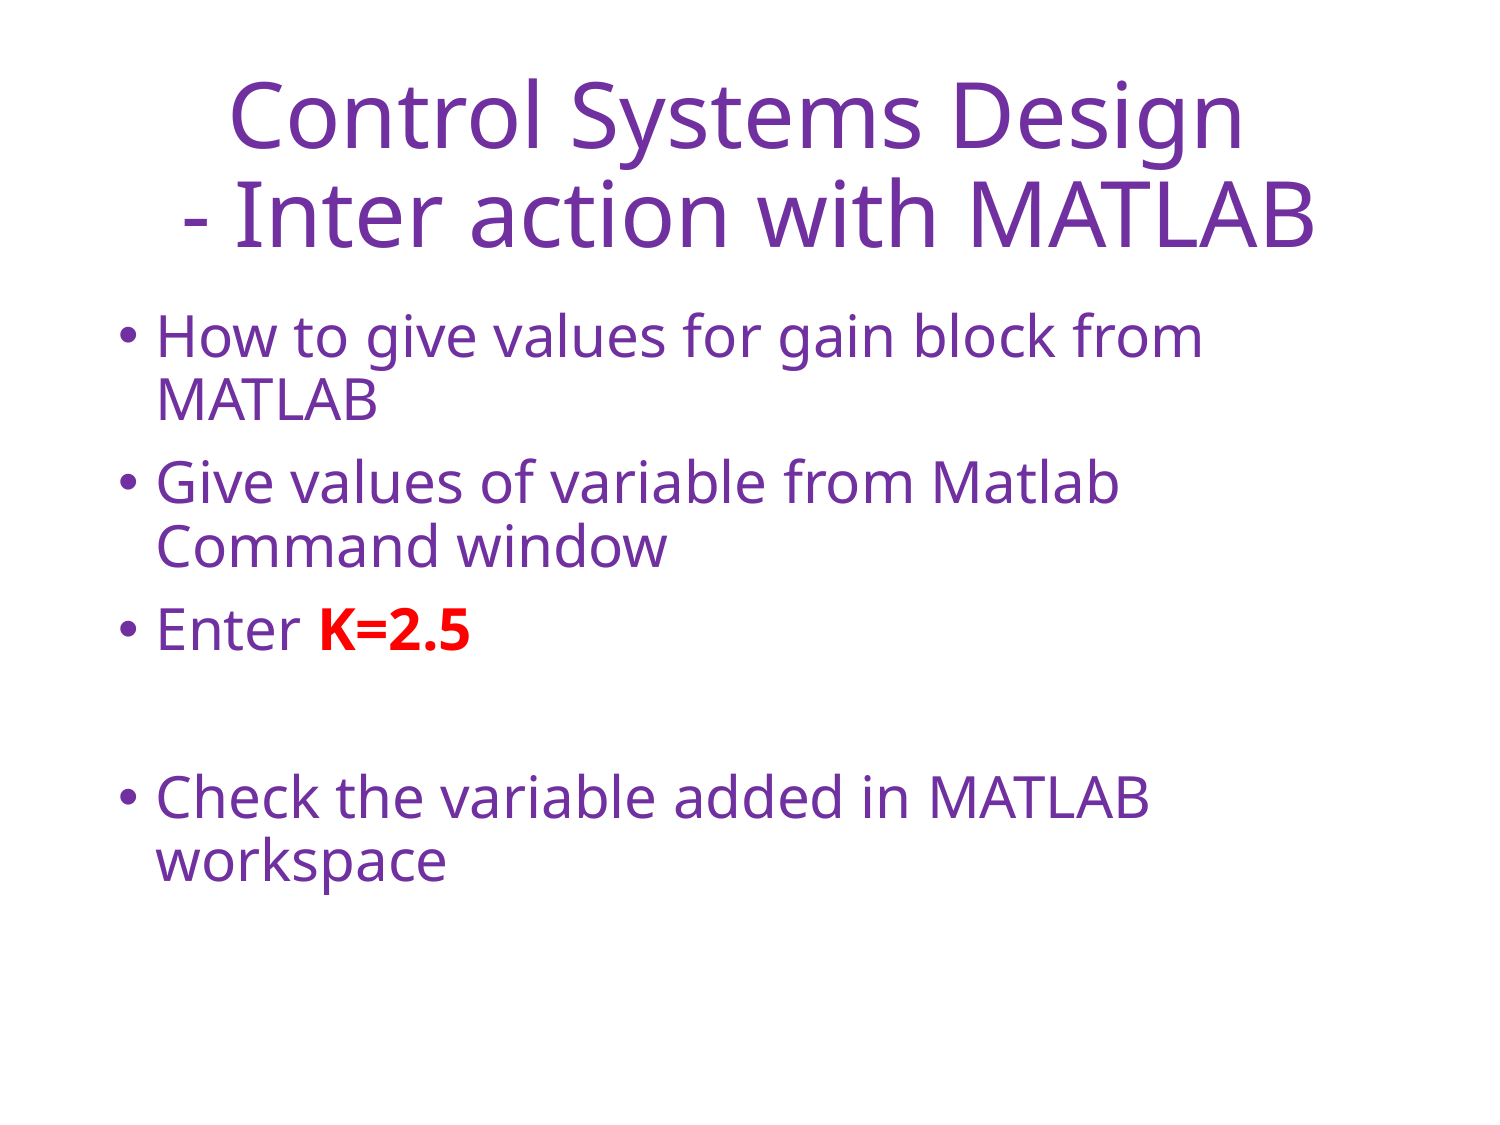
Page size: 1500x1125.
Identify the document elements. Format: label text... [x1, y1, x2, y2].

list How to give values for gain block from MATLAB Give values of variable from Matlab Command window Enter K=2.5 Check the variable added in MATLAB workspace [103, 299, 1397, 1014]
title Control Systems Design - Inter action with MATLAB [103, 59, 1397, 278]
